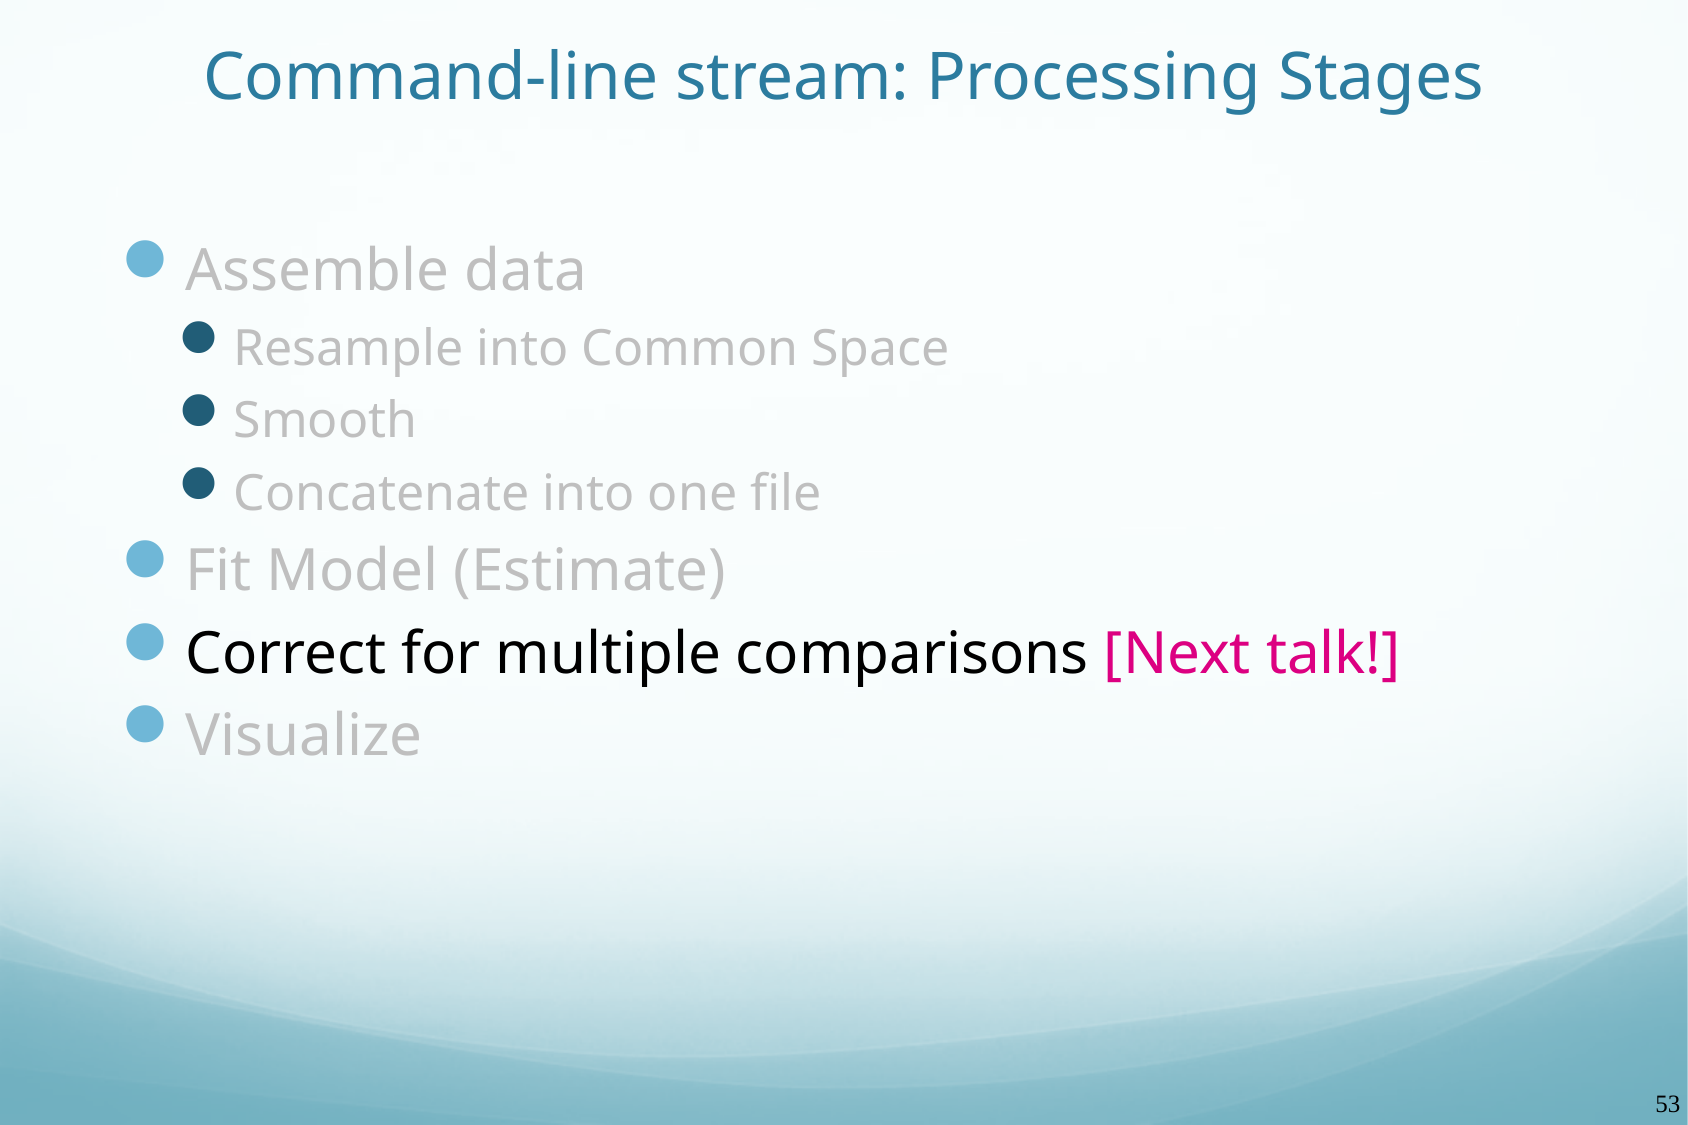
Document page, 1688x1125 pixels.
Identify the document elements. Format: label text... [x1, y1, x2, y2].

title Command-line stream: Processing Stages [0, 24, 1688, 120]
list Assemble data Resample into Common Space Smooth Concatenate into one file Fit Model (Estimate) Correct for multiple comparisons [Next talk!] Visualize [106, 224, 1586, 1025]
